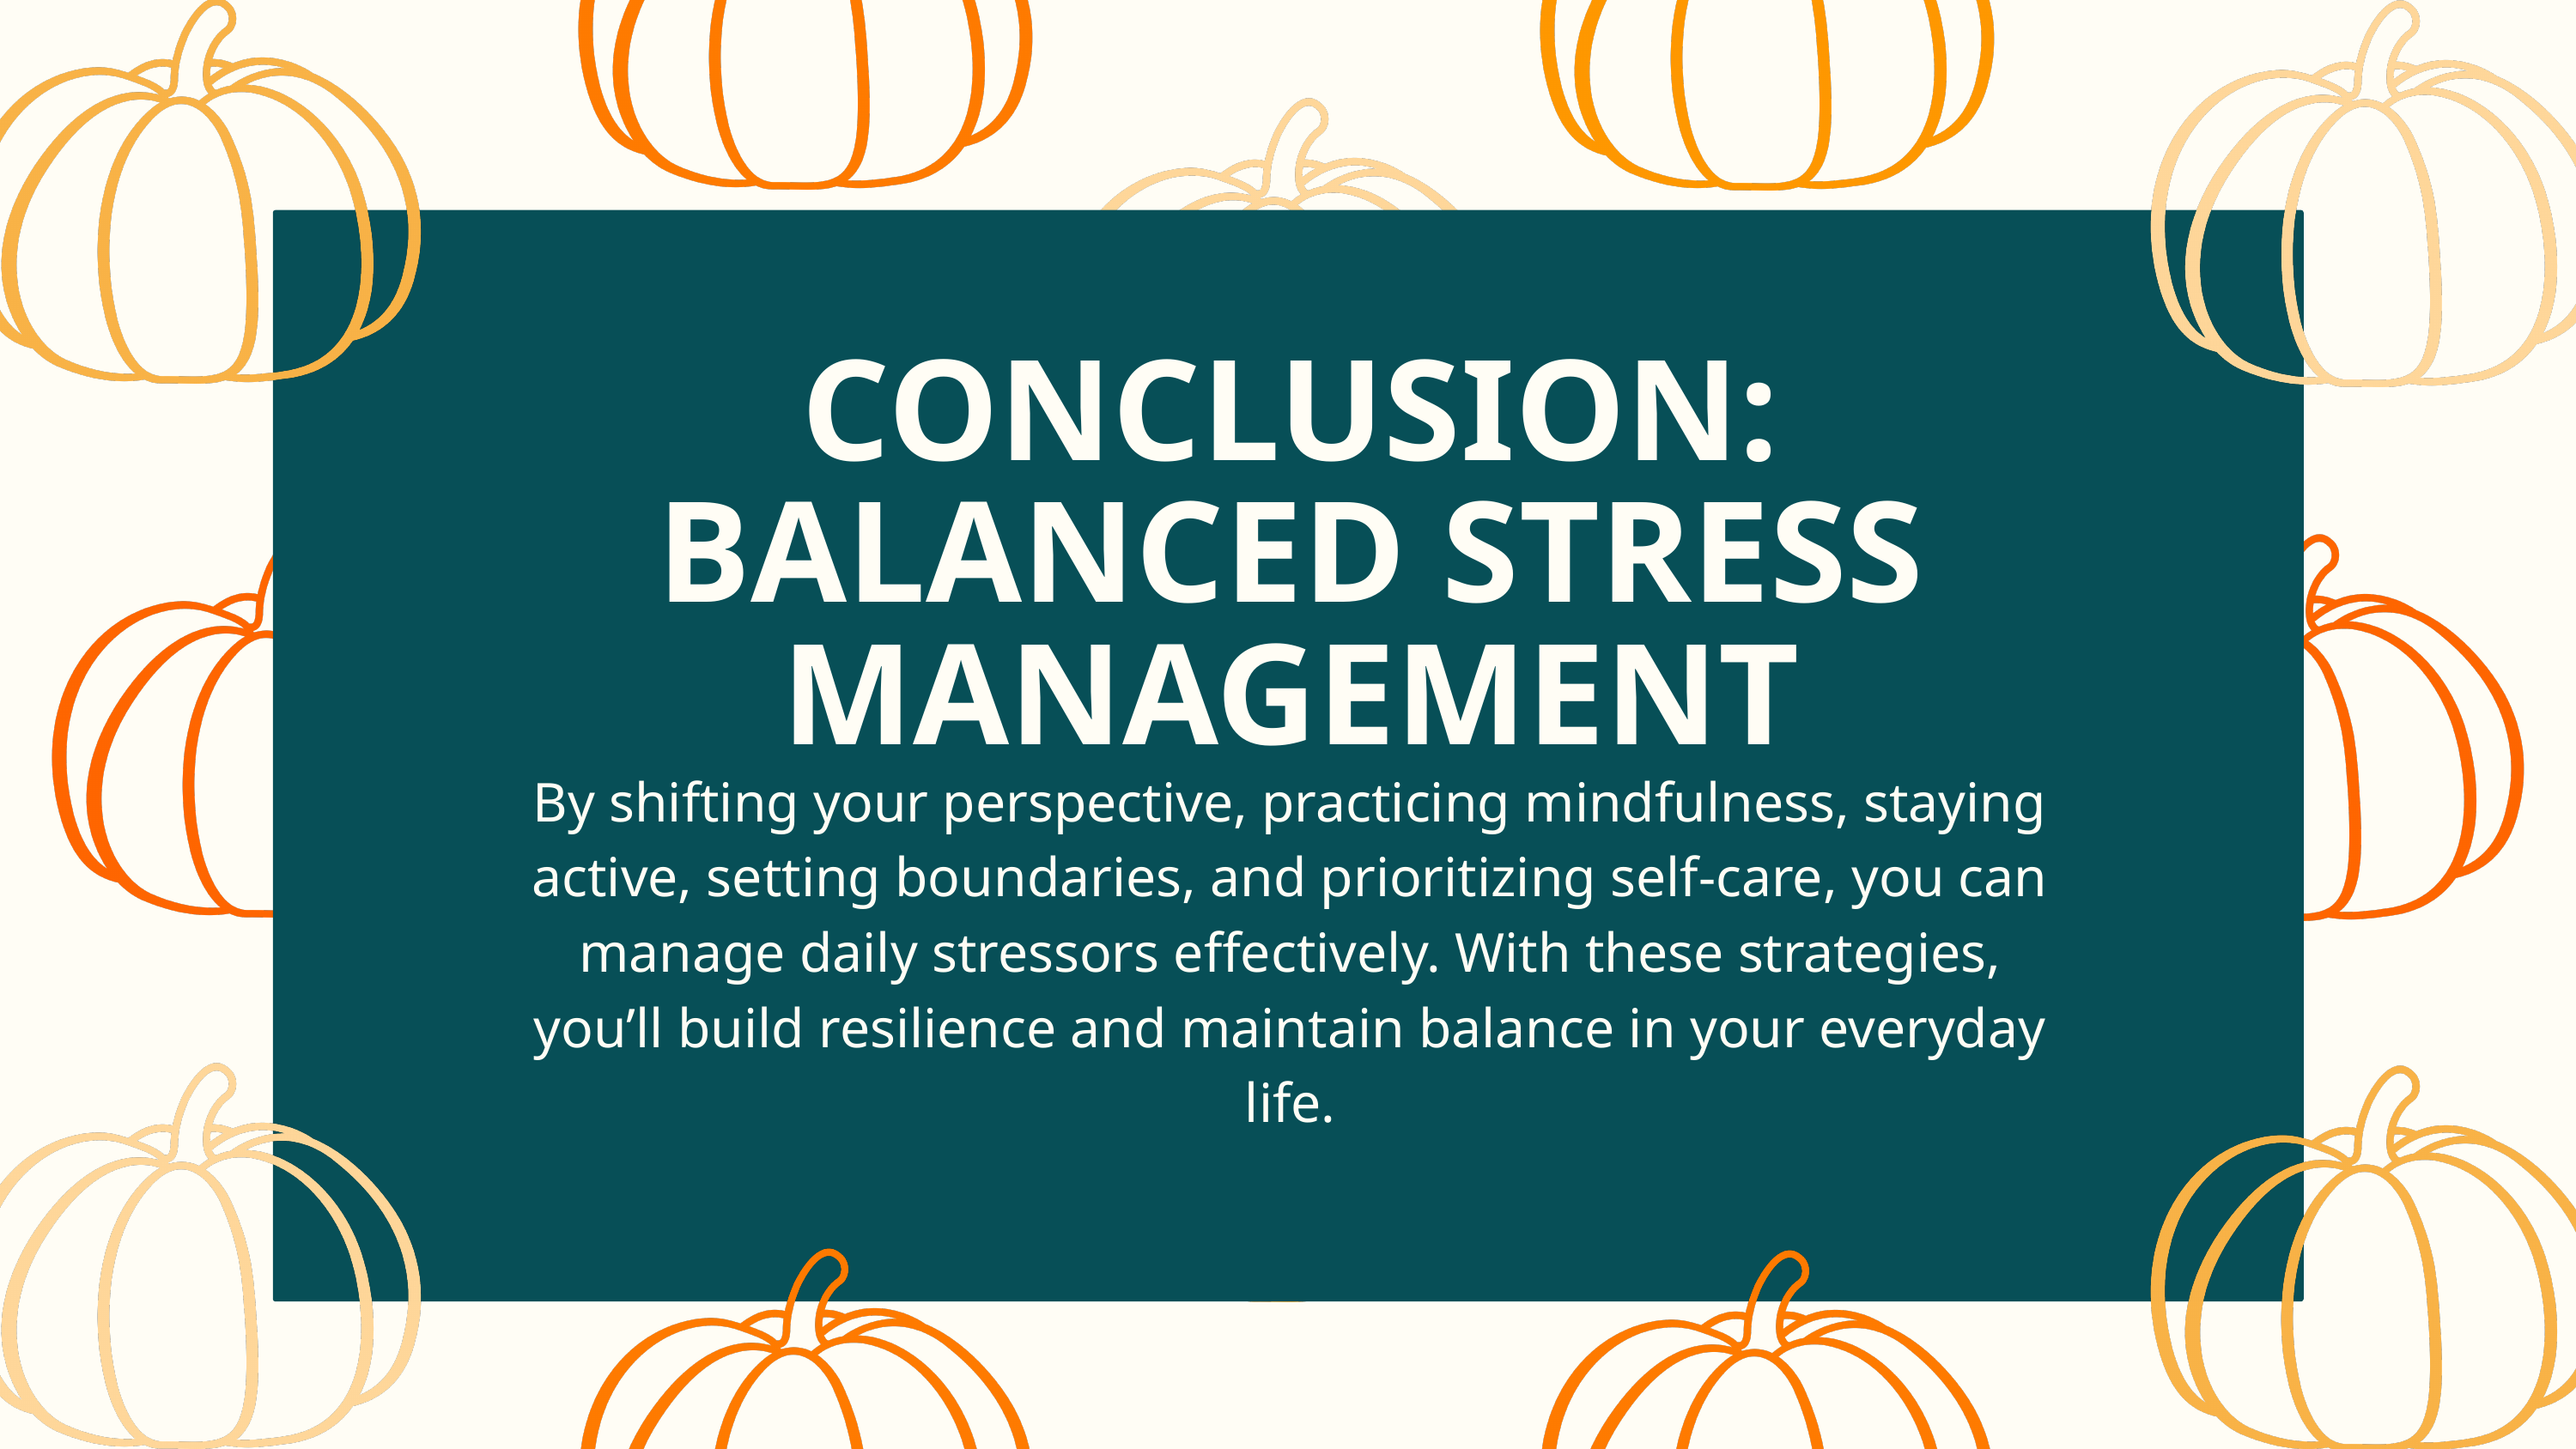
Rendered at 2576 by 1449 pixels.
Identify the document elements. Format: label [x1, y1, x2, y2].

text_box [1538, 1309, 1999, 1449]
text_box [0, 1062, 426, 1449]
text_box [577, 1309, 1038, 1449]
text_box [1057, 97, 1518, 209]
text_box [272, 209, 2304, 1302]
text_box [2148, 1064, 2576, 1449]
text_box [1538, 0, 1999, 191]
text_box [0, 0, 426, 384]
text_box [576, 0, 1037, 190]
text_box [2306, 533, 2529, 921]
text_box [2148, 0, 2576, 387]
text_box [50, 530, 268, 918]
